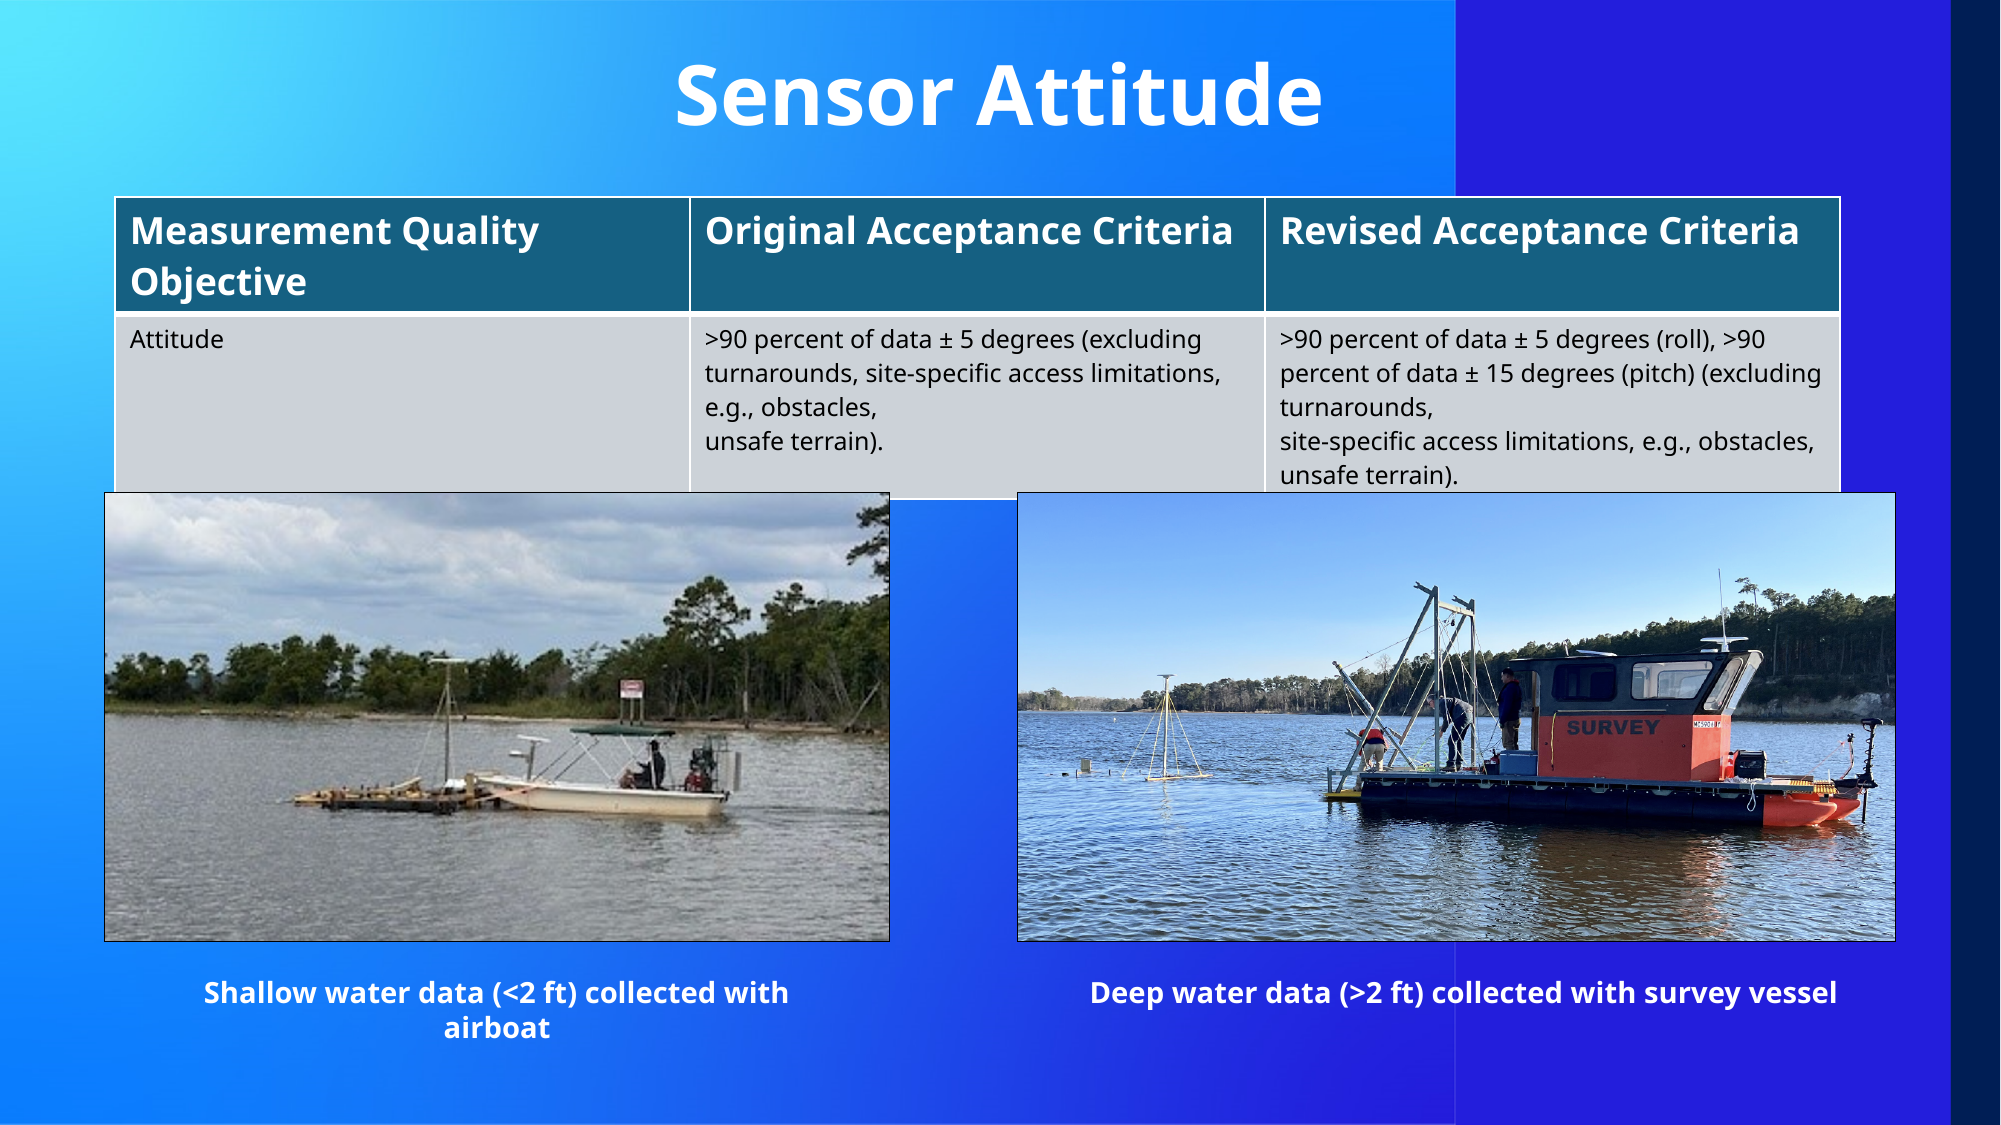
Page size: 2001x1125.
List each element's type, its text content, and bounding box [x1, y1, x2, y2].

table_header Measurement Quality Objective [116, 198, 689, 311]
title Sensor Attitude [137, 31, 1863, 165]
text_box Deep water data (>2 ft) collected with survey vessel [1064, 966, 1865, 1017]
picture [0, 0, 2001, 1125]
text_box Shallow water data (<2 ft) collected with airboat [135, 966, 859, 1052]
table_cell >90 percent of data ± 5 degrees (roll), >90 percent of data ± 15 degrees (pitch) (excluding turnarounds, site-specific access limitations, e.g., obstacles, unsafe terrain). [1266, 317, 1839, 491]
table_cell >90 percent of data ± 5 degrees (excluding turnarounds, site-specific access limitations, e.g., obstacles, unsafe terrain). [691, 317, 1264, 498]
table_header Revised Acceptance Criteria [1266, 198, 1839, 311]
table_header Original Acceptance Criteria [691, 198, 1264, 311]
table_cell Attitude [116, 317, 689, 491]
